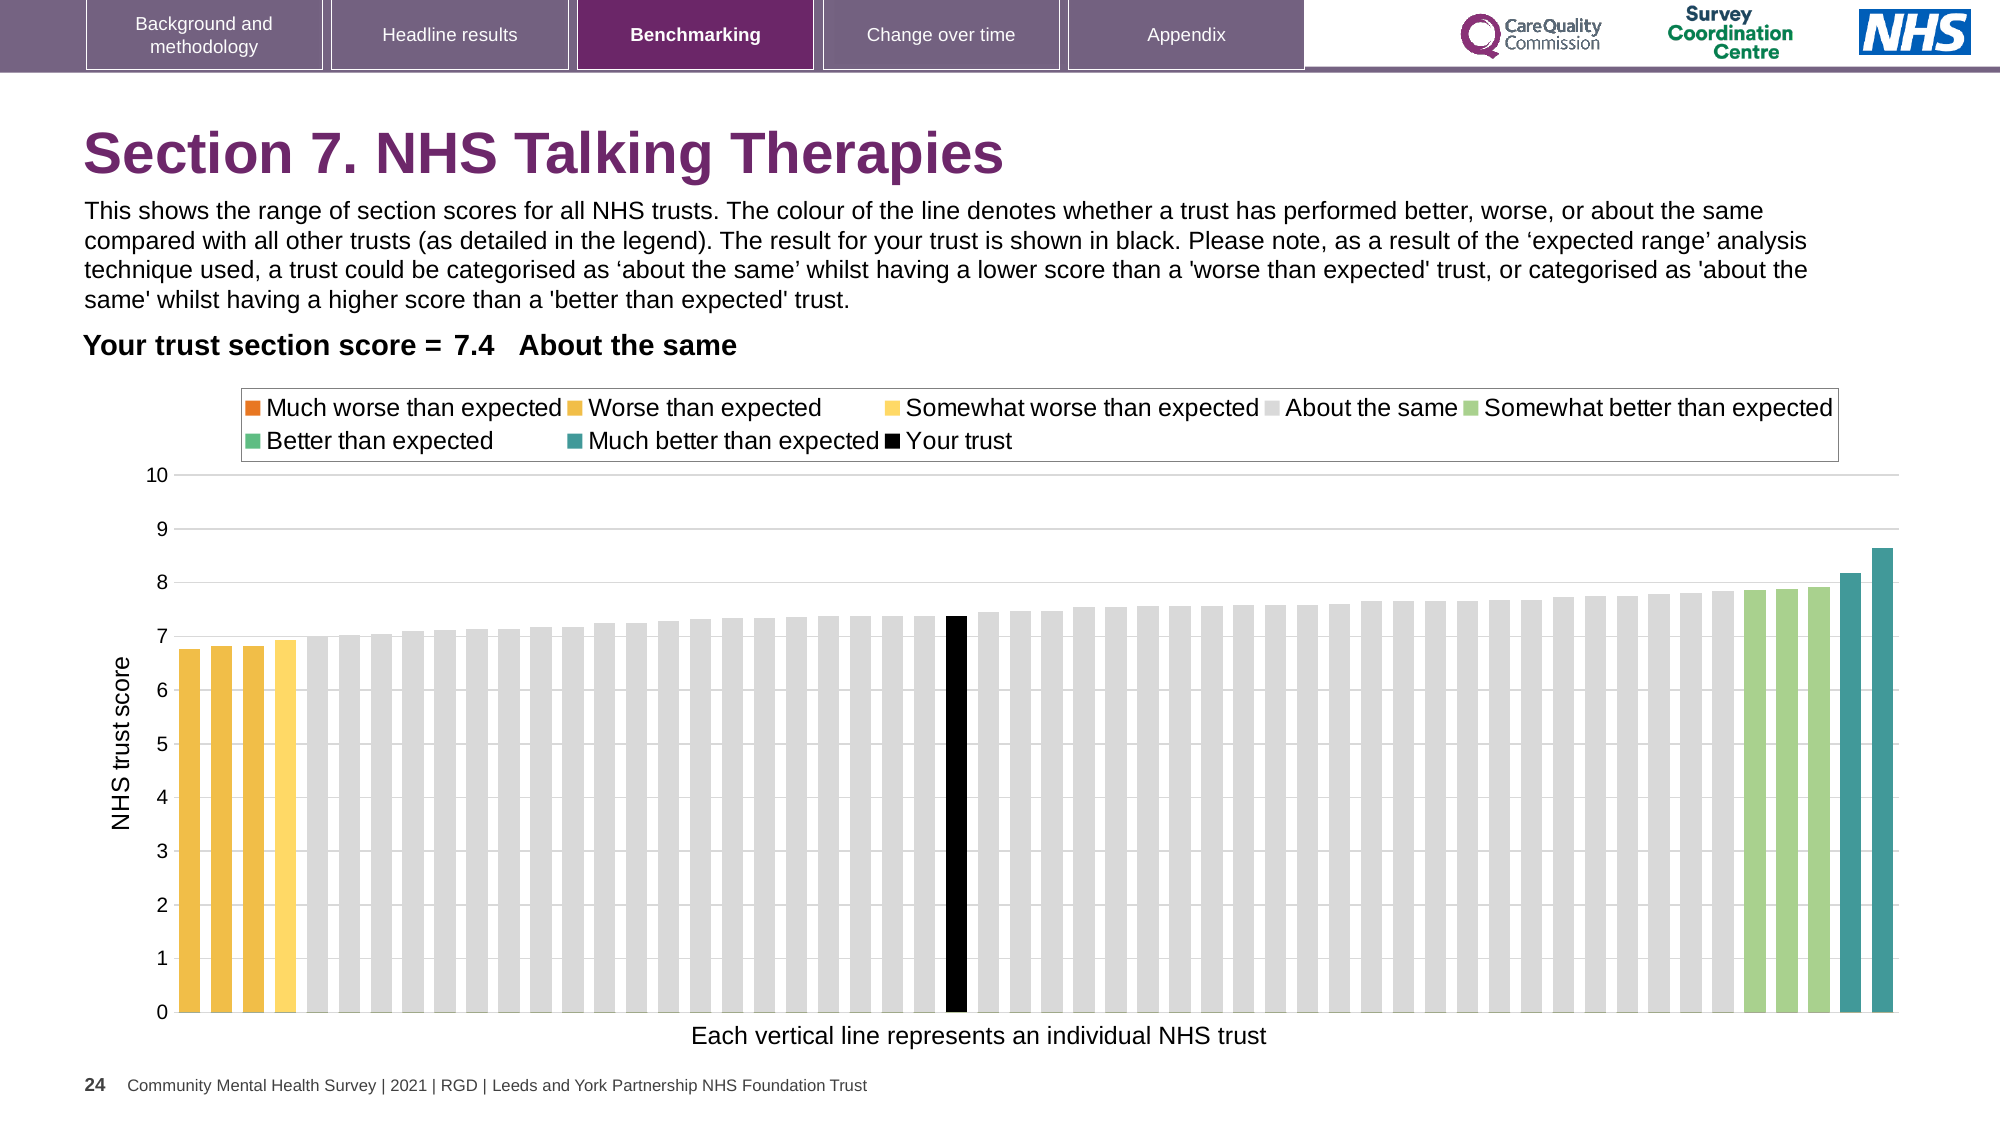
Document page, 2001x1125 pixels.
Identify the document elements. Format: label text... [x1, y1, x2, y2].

text_box This shows the range of section scores for all NHS trusts. The colour of the line denotes whether a trust has performed better, worse, or about the same compared with all other trusts (as detailed in the legend). The result for your trust is shown in black. Please note, as a result of the ‘expected range’ analysis technique used, a trust could be categorised as ‘about the same’ whilst having a lower score than a 'worse than expected' trust, or categorised as 'about the same' whilst having a higher score than a 'better than expected' trust. [69, 186, 1890, 322]
table_header About the same [518, 323, 1807, 369]
picture [1859, 9, 1971, 55]
chart [99, 369, 1923, 1036]
picture [1460, 13, 1602, 59]
table_header 7.4 [448, 323, 518, 369]
table_header Your trust section score = [53, 323, 448, 370]
text_box Each vertical line represents an individual NHS trust [676, 1036, 1283, 1058]
picture [1666, 3, 1794, 61]
title Section 7. NHS Talking Therapies [68, 100, 1942, 209]
text_box 24 [84, 1065, 122, 1125]
